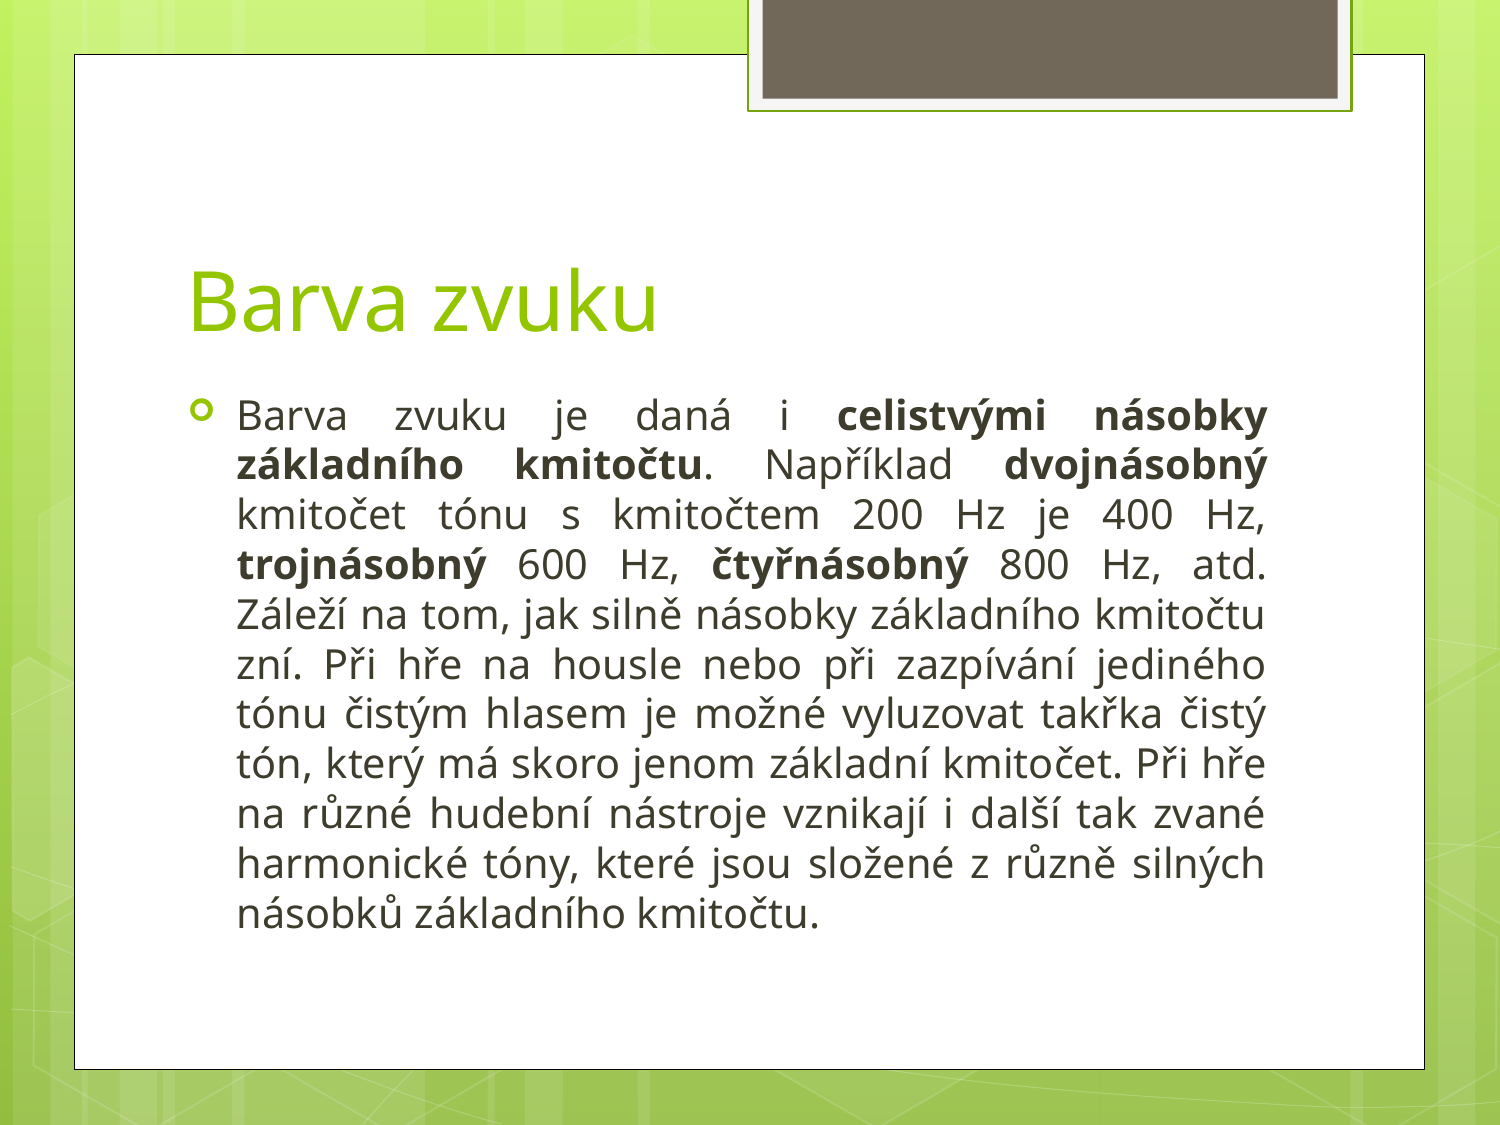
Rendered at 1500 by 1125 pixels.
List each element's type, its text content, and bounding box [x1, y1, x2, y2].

title Barva zvuku [171, 168, 1324, 357]
list Barva zvuku je daná i celistvými násobky základního kmitočtu. Například dvojnásobný kmitočet tónu s kmitočtem 200 Hz je 400 Hz, trojnásobný 600 Hz, čtyřnásobný 800 Hz, atd. Záleží na tom, jak silně násobky základního kmitočtu zní. Při hře na housle nebo při zazpívání jediného tónu čistým hlasem je možné vyluzovat takřka čistý tón, který má skoro jenom základní kmitočet. Při hře na různé hudební nástroje vznikají i další tak zvané harmonické tóny, které jsou složené z různě silných násobků základního kmitočtu. [171, 381, 1283, 957]
